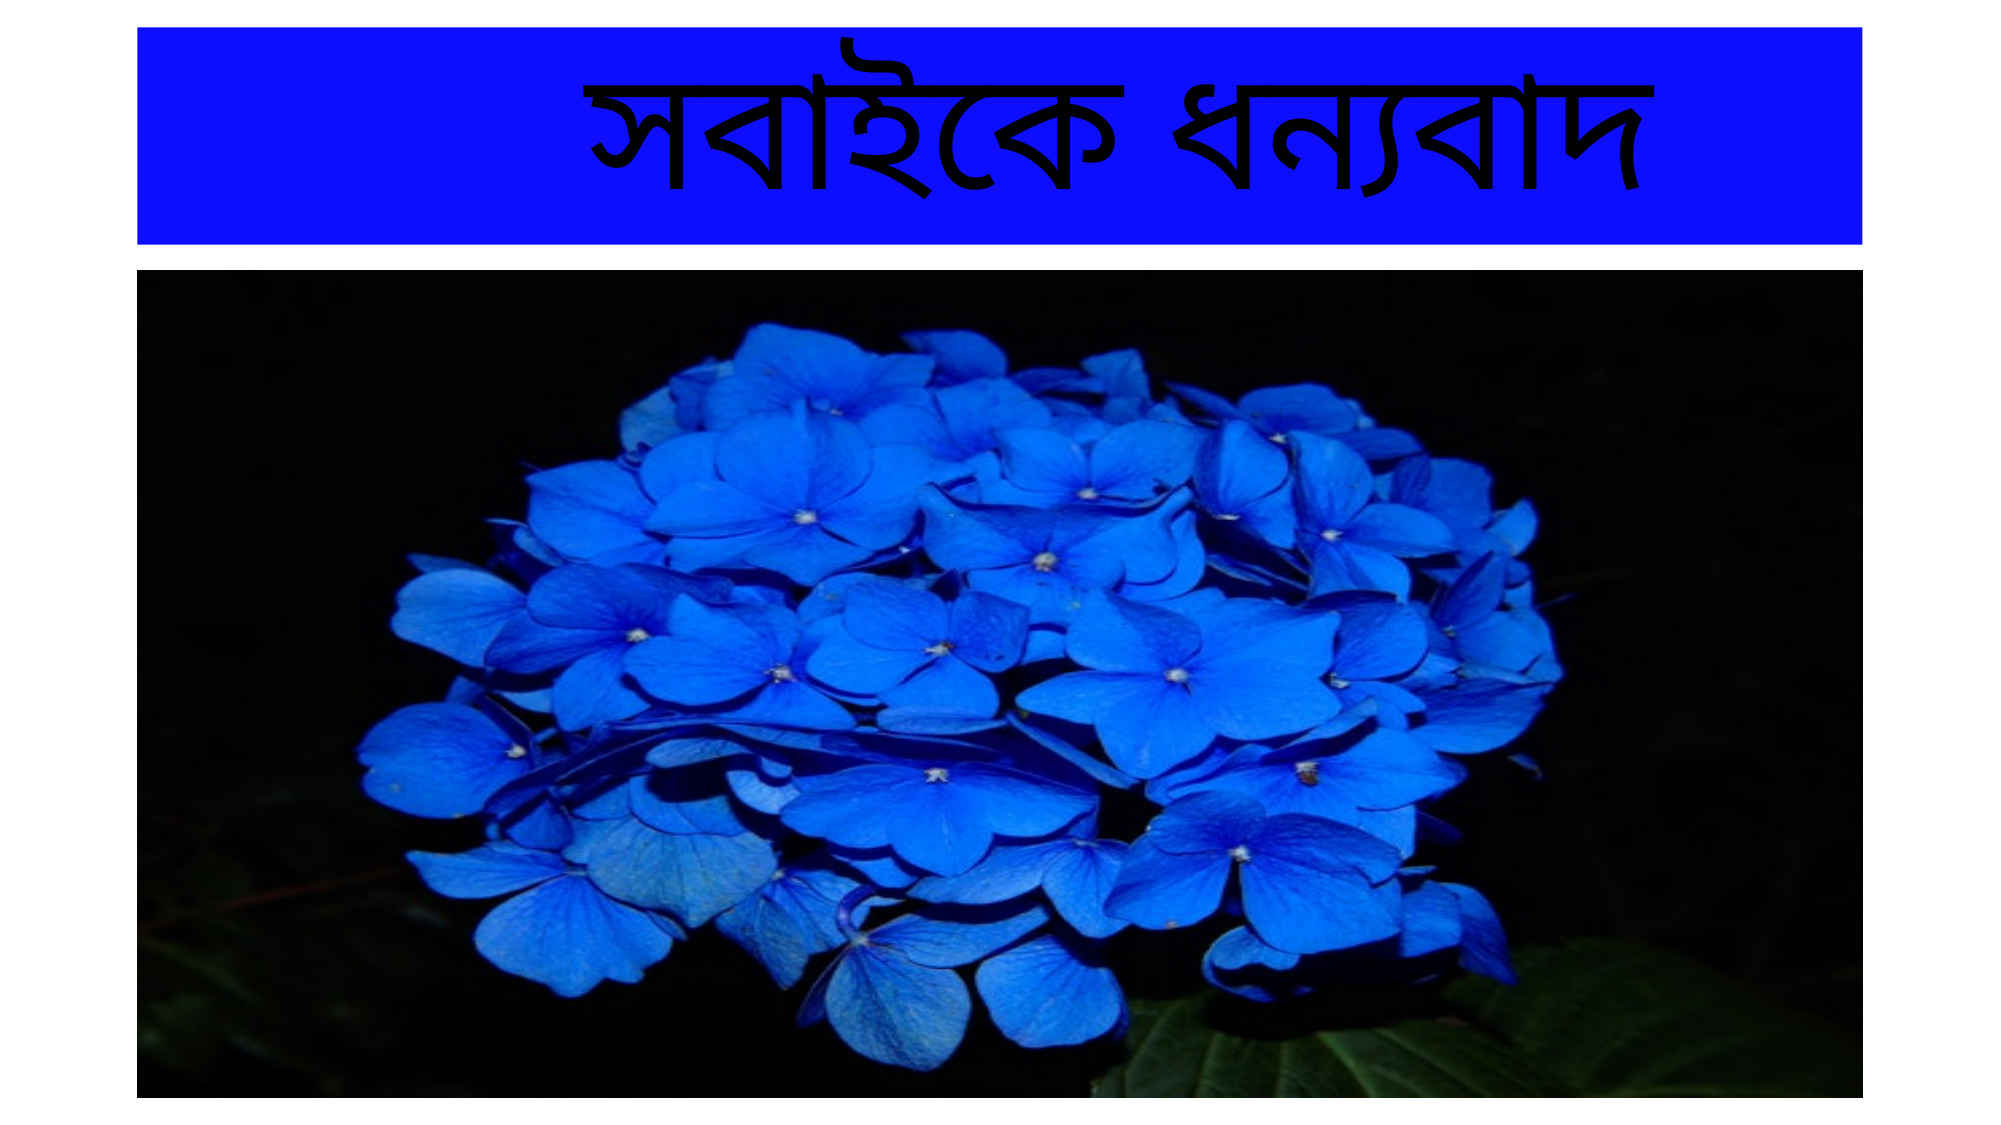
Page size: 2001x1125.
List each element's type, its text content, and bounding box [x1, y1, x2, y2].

title সবাইকে ধন্যবাদ [137, 27, 1863, 245]
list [137, 270, 1863, 1098]
